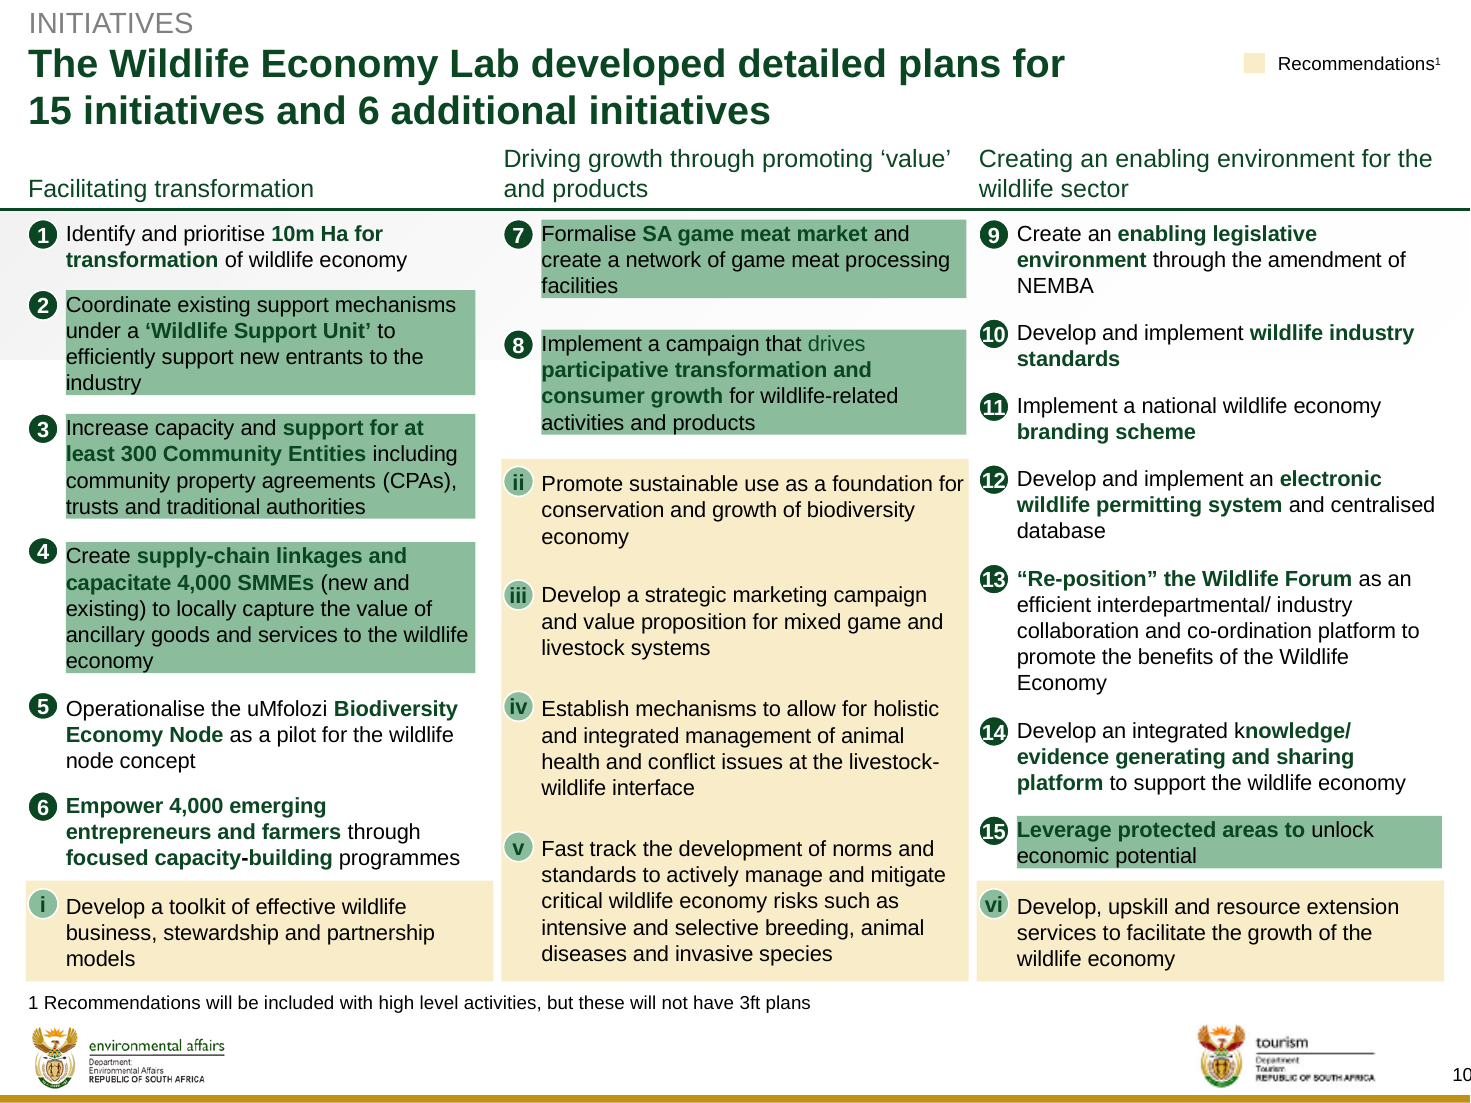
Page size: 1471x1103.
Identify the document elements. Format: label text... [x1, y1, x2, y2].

text_box “Re-position” the Wildlife Forum as an efficient interdepartmental/ industry collaboration and co-ordination platform to promote the benefits of the Wildlife Economy [1016, 564, 1442, 696]
text_box Increase capacity and support for at least 300 Community Entities including community property agreements (CPAs), trusts and traditional authorities [65, 413, 476, 519]
text_box Develop an integrated knowledge/ evidence generating and sharing platform to support the wildlife economy [1016, 716, 1442, 796]
text_box Establish mechanisms to allow for holistic and integrated management of animal health and conflict issues at the livestock-wildlife interface [541, 695, 967, 800]
text_box Coordinate existing support mechanisms under a ‘Wildlife Support Unit’ to efficiently support new entrants to the industry [65, 369, 476, 396]
text_box 3 [28, 413, 59, 444]
text_box Fast track the development of norms and standards to actively manage and mitigate critical wildlife economy risks such as intensive and selective breeding, animal diseases and invasive species [541, 834, 967, 966]
text_box Leverage protected areas to unlock economic potential [1016, 815, 1442, 869]
picture [1192, 1023, 1377, 1091]
text_box Develop and implement an electronic wildlife permitting system and centralised database [1016, 464, 1442, 544]
text_box vi [978, 888, 1009, 919]
text_box 12 [978, 464, 1009, 495]
text_box ii [503, 466, 534, 497]
text_box 13 [978, 564, 1009, 595]
text_box Empower 4,000 emerging entrepreneurs and farmers through focused capacity-building programmes [65, 791, 476, 871]
text_box 1 Recommendations will be included with high level activities, but these will not have 3ft plans [28, 990, 1442, 1013]
text_box 11 [978, 391, 1009, 422]
text_box Operationalise the uMfolozi Biodiversity Economy Node as a pilot for the wildlife node concept [65, 694, 476, 774]
text_box 4 [28, 537, 59, 565]
text_box Implement a campaign that drives participative transformation and consumer growth for wildlife-related activities and products [541, 369, 967, 435]
text_box iii [503, 579, 534, 610]
text_box 6 [28, 791, 59, 822]
picture [28, 1020, 227, 1094]
text_box Creating an enabling environment for the wildlife sector [978, 142, 1442, 203]
text_box Facilitating transformation [28, 173, 491, 204]
text_box 15 [978, 815, 1009, 846]
text_box [25, 880, 494, 982]
text_box Recommendations1 [1277, 51, 1442, 75]
text_box Create supply-chain linkages and capacitate 4,000 SMMEs (new and existing) to locally capture the value of ancillary goods and services to the wildlife economy [65, 542, 476, 674]
text_box [1243, 53, 1265, 74]
text_box 5 [28, 692, 59, 720]
text_box 14 [978, 716, 1009, 747]
title The Wildlife Economy Lab developed detailed plans for 15 initiatives and 6 additional initiatives [28, 37, 1442, 207]
text_box v [503, 831, 534, 862]
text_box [0, 209, 1471, 360]
text_box INITIATIVES [28, 4, 194, 40]
text_box Driving growth through promoting ‘value’ and products [503, 142, 967, 203]
text_box i [28, 888, 59, 919]
text_box Implement a national wildlife economy branding scheme [1016, 391, 1442, 445]
text_box Develop a toolkit of effective wildlife business, stewardship and partnership models [65, 892, 491, 972]
text_box [501, 459, 969, 982]
text_box iv [503, 691, 534, 722]
text_box Develop, upskill and resource extension services to facilitate the growth of the wildlife economy [1016, 892, 1442, 972]
text_box [976, 880, 1445, 982]
text_box Develop a strategic marketing campaign and value proposition for mixed game and livestock systems [541, 581, 967, 660]
text_box Promote sustainable use as a foundation for conservation and growth of biodiversity economy [541, 469, 967, 549]
